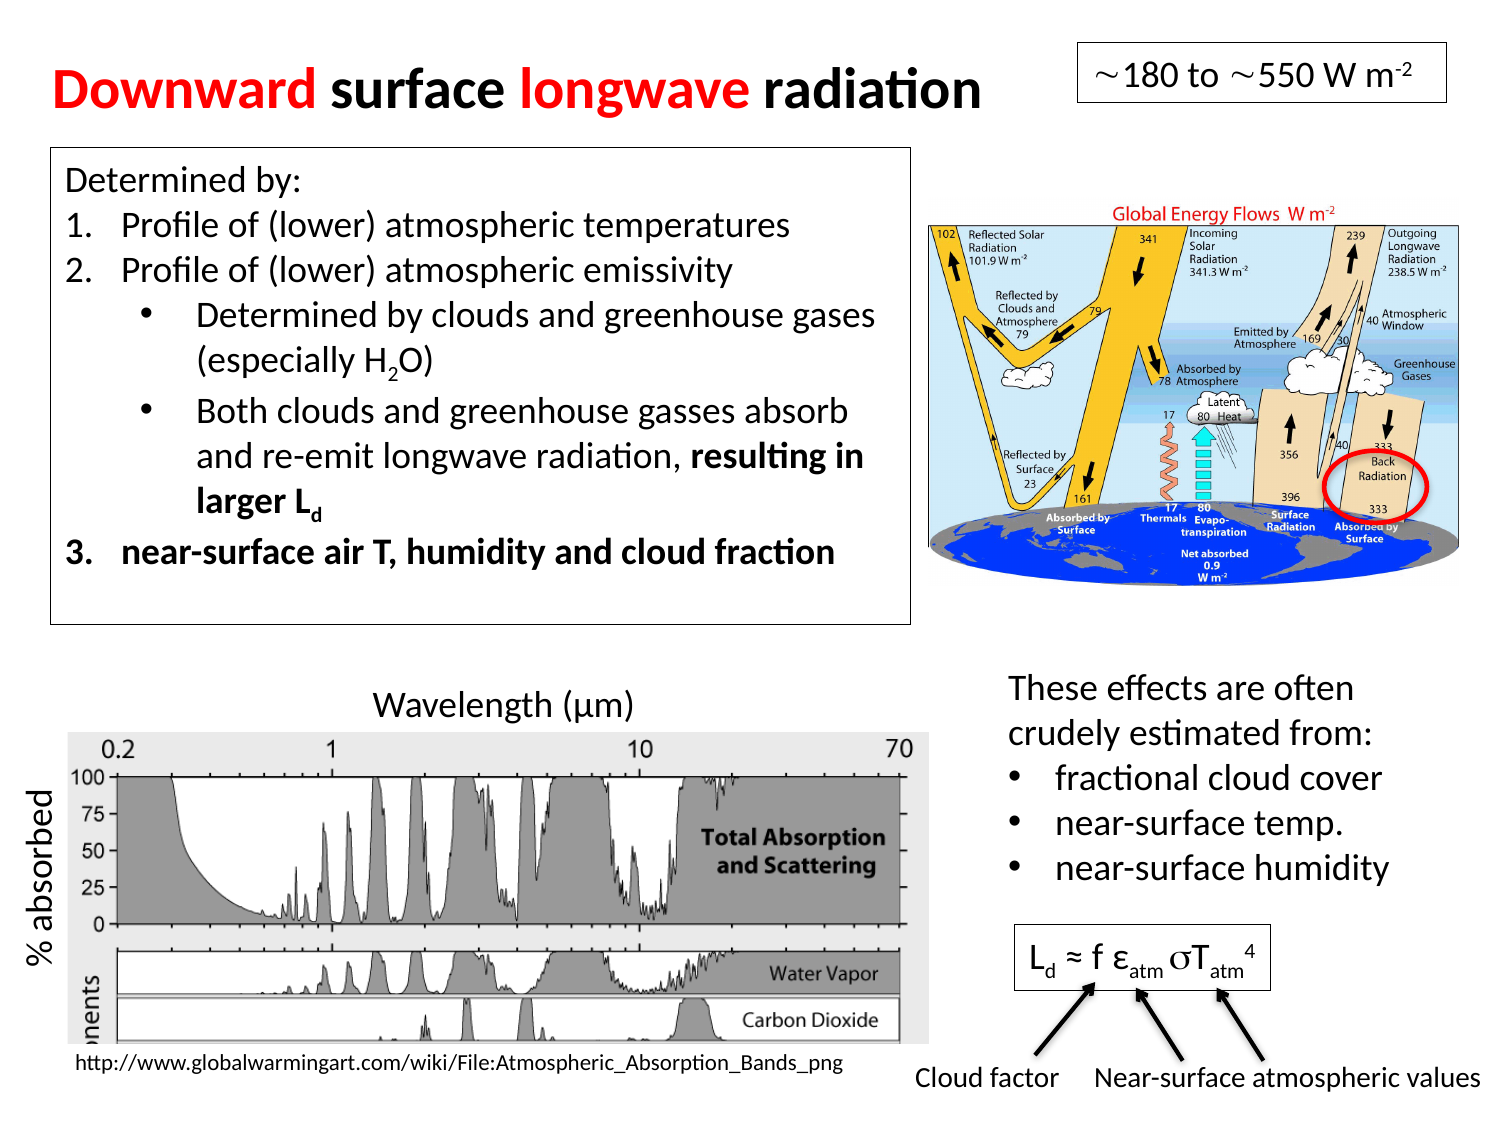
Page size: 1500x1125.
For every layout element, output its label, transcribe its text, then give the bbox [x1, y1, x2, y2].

text_box Determined by: Profile of (lower) atmospheric temperatures Profile of (lower) atmospheric emissivity Determined by clouds and greenhouse gases (especially H2O) Both clouds and greenhouse gasses absorb and re-emit longwave radiation, resulting in larger Ld near-surface air T, humidity and cloud fraction [50, 147, 911, 625]
text_box These effects are often crudely estimated from: fractional cloud cover near-surface temp. near-surface humidity [993, 655, 1460, 896]
text_box Ld ≈ f εatm Tatm4 [1014, 924, 1271, 991]
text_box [1216, 987, 1264, 1061]
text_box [1034, 981, 1096, 1056]
text_box Near-surface atmospheric values [1079, 1050, 1497, 1101]
text_box Downward surface longwave radiation [37, 42, 1227, 218]
picture [928, 197, 1459, 586]
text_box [1135, 987, 1183, 1061]
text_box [6, 671, 951, 1084]
text_box 180 to 550 W m-2 [1077, 42, 1447, 103]
text_box Cloud factor [900, 1050, 1079, 1101]
